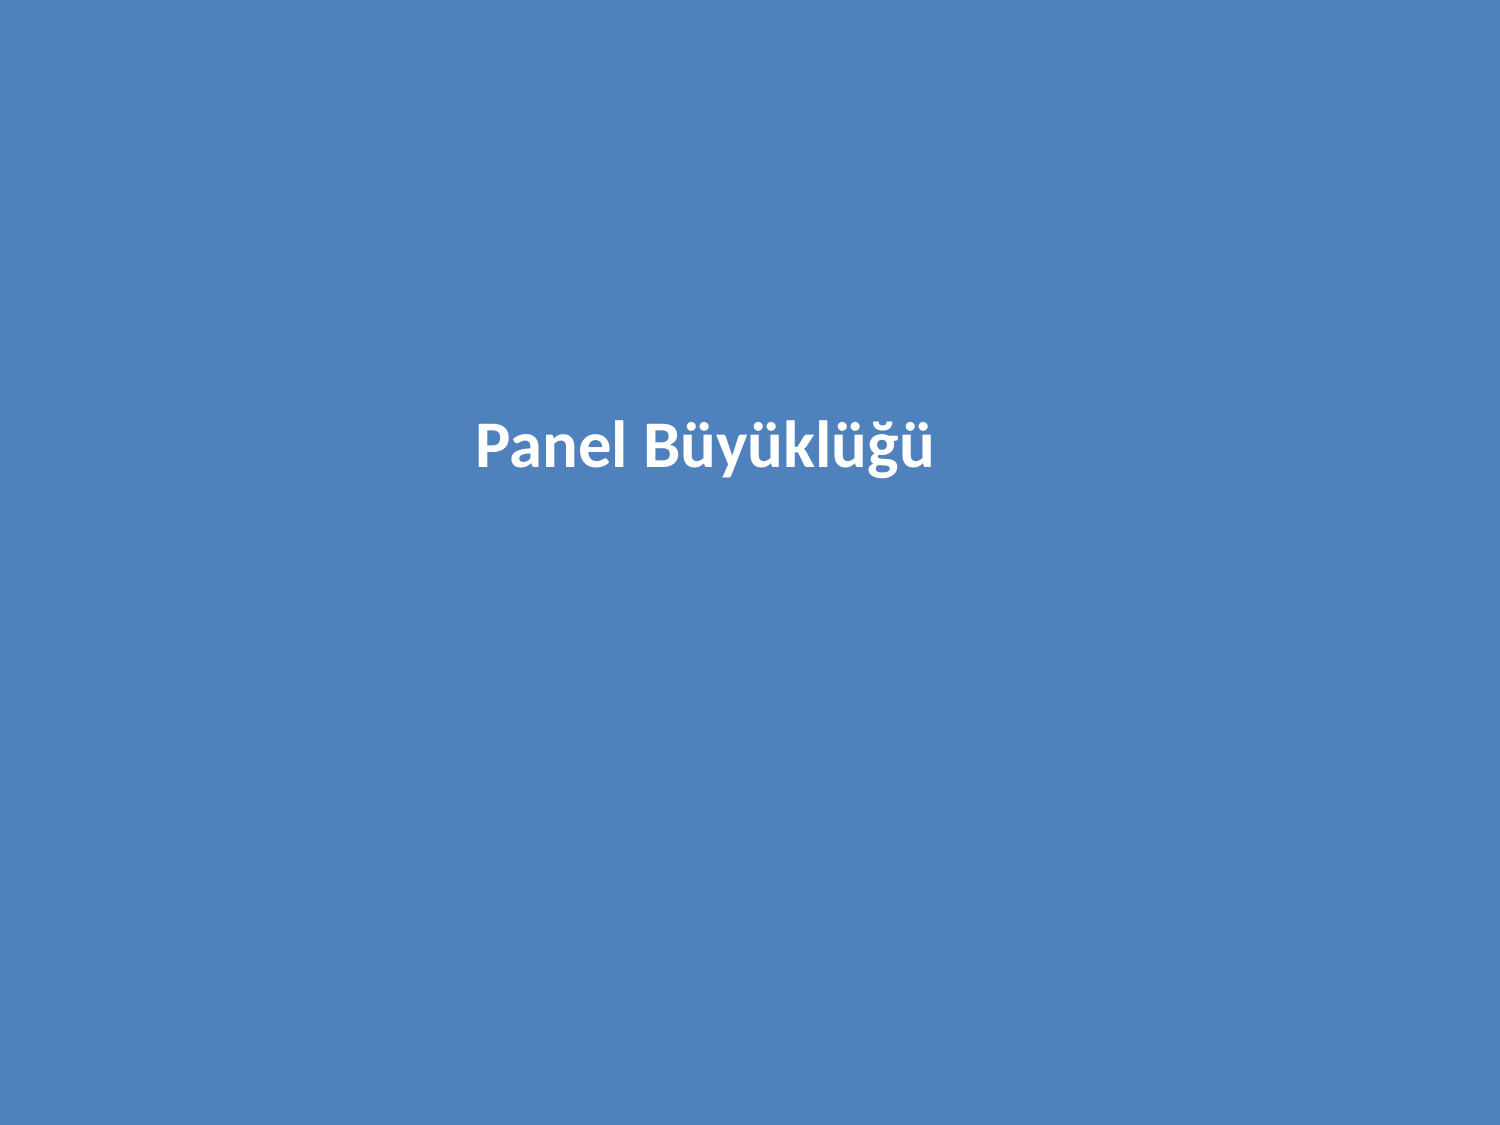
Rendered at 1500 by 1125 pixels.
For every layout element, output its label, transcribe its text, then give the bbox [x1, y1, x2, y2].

list Panel Büyüklüğü [100, 113, 1451, 857]
